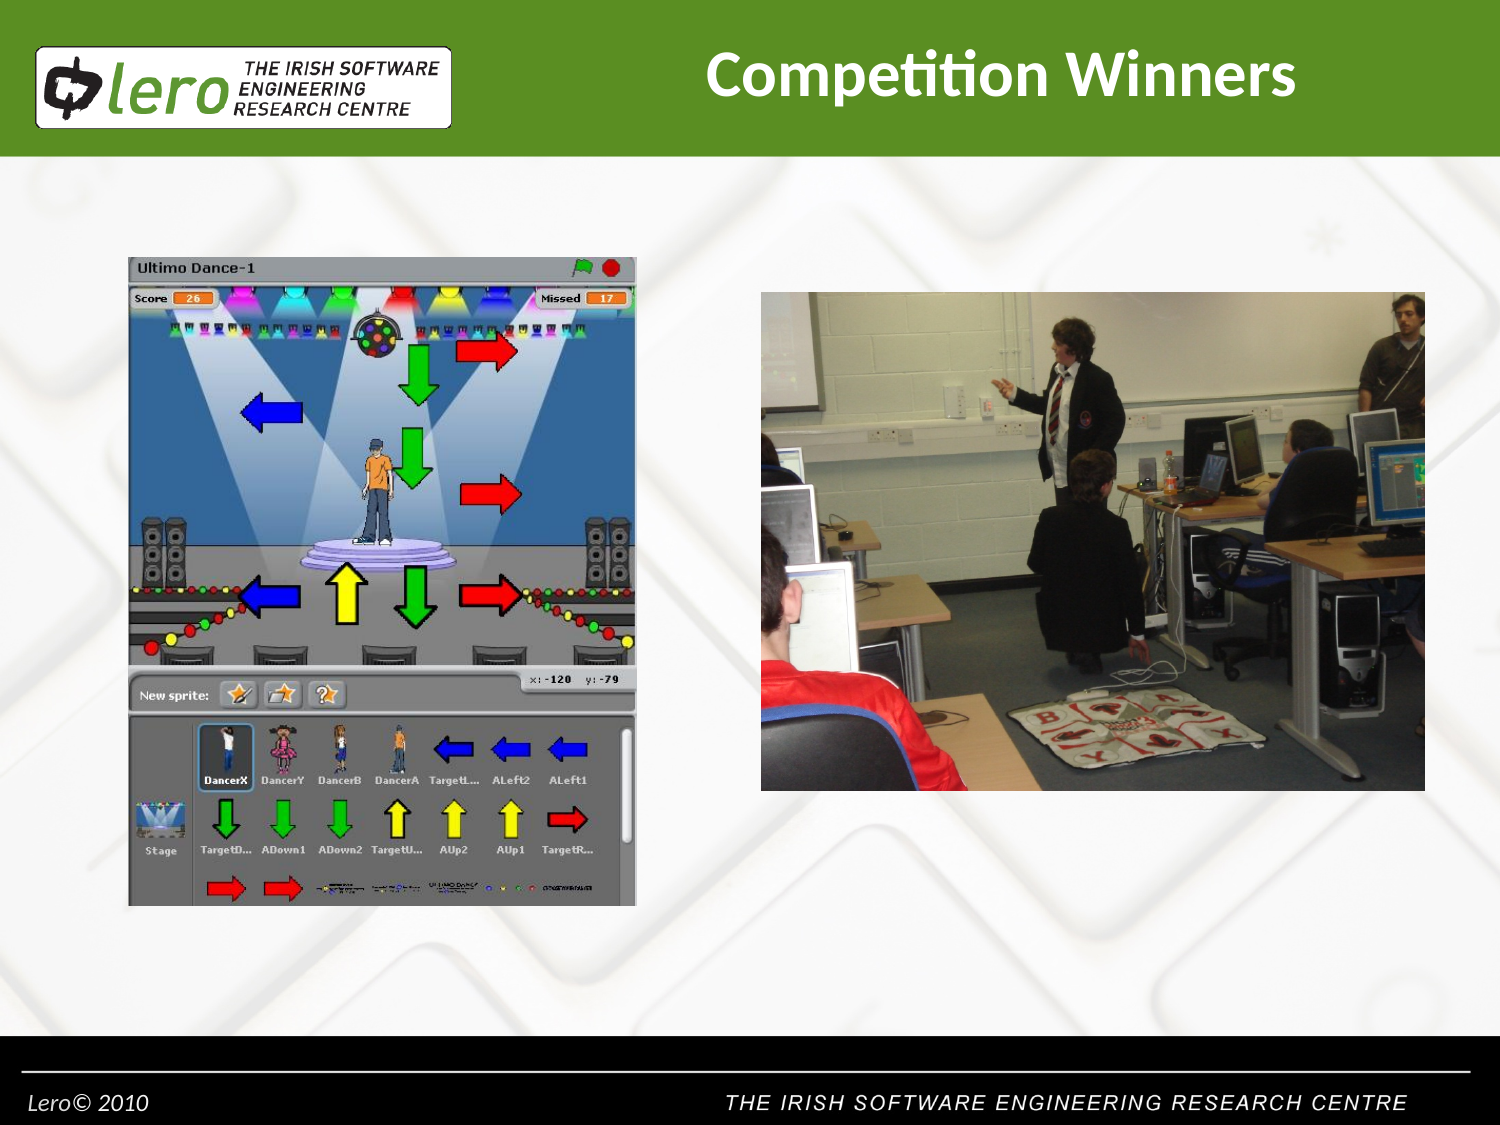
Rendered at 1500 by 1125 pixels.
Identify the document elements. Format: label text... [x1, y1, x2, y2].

title Competition Winners [550, 0, 1454, 141]
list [128, 257, 637, 907]
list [761, 292, 1425, 791]
picture [0, 0, 1500, 1125]
